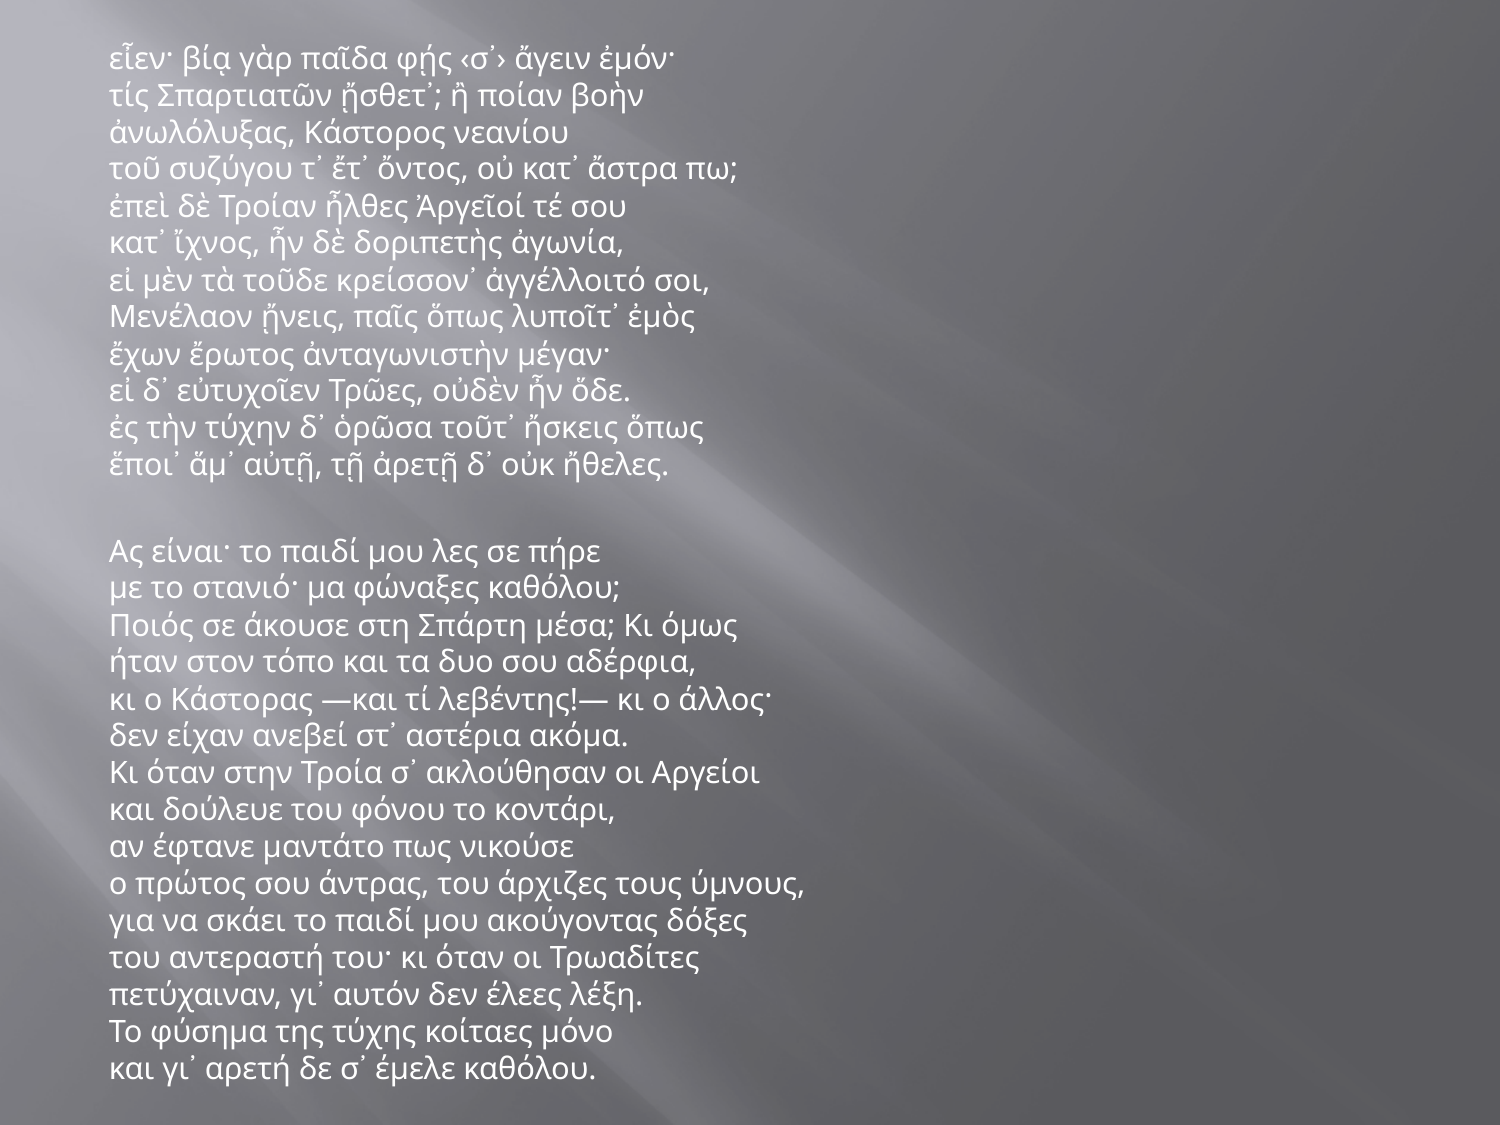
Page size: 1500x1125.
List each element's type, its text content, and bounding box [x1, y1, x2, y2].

list εἶεν· βίᾳ γὰρ παῖδα φῄς ‹σ᾽› ἄγειν ἐμόν· τίς Σπαρτιατῶν ᾔσθετ᾽; ἢ ποίαν βοὴν ἀνωλόλυξας, Κάστορος νεανίου τοῦ συζύγου τ᾽ ἔτ᾽ ὄντος, οὐ κατ᾽ ἄστρα πω; ἐπεὶ δὲ Τροίαν ἦλθες Ἀργεῖοί τέ σου κατ᾽ ἴχνος, ἦν δὲ δοριπετὴς ἀγωνία, εἰ μὲν τὰ τοῦδε κρείσσον᾽ ἀγγέλλοιτό σοι, Μενέλαον ᾔνεις, παῖς ὅπως λυποῖτ᾽ ἐμὸς ἔχων ἔρωτος ἀνταγωνιστὴν μέγαν· εἰ δ᾽ εὐτυχοῖεν Τρῶες, οὐδὲν ἦν ὅδε. ἐς τὴν τύχην δ᾽ ὁρῶσα τοῦτ᾽ ἤσκεις ὅπως ἕποι᾽ ἅμ᾽ αὐτῇ, τῇ ἀρετῇ δ᾽ οὐκ ἤθελες. Ας είναι· το παιδί μου λες σε πήρε με το στανιό· μα φώναξες καθόλου; Ποιός σε άκουσε στη Σπάρτη μέσα; Κι όμως ήταν στον τόπο και τα δυο σου αδέρφια, κι ο Κάστορας —και τί λεβέντης!— κι ο άλλος· δεν είχαν ανεβεί στ᾽ αστέρια ακόμα. Κι όταν στην Τροία σ᾽ ακλούθησαν οι Αργείοι και δούλευε του φόνου το κοντάρι, αν έφτανε μαντάτο πως νικούσε ο πρώτος σου άντρας, του άρχιζες τους ύμνους, για να σκάει το παιδί μου ακούγοντας δόξες του αντεραστή του· κι όταν οι Τρωαδίτες πετύχαιναν, γι᾽ αυτόν δεν έλεες λέξη. Το φύσημα της τύχης κοίταες μόνο και γι᾽ αρετή δε σ᾽ έμελε καθόλου. [75, 30, 1425, 1106]
